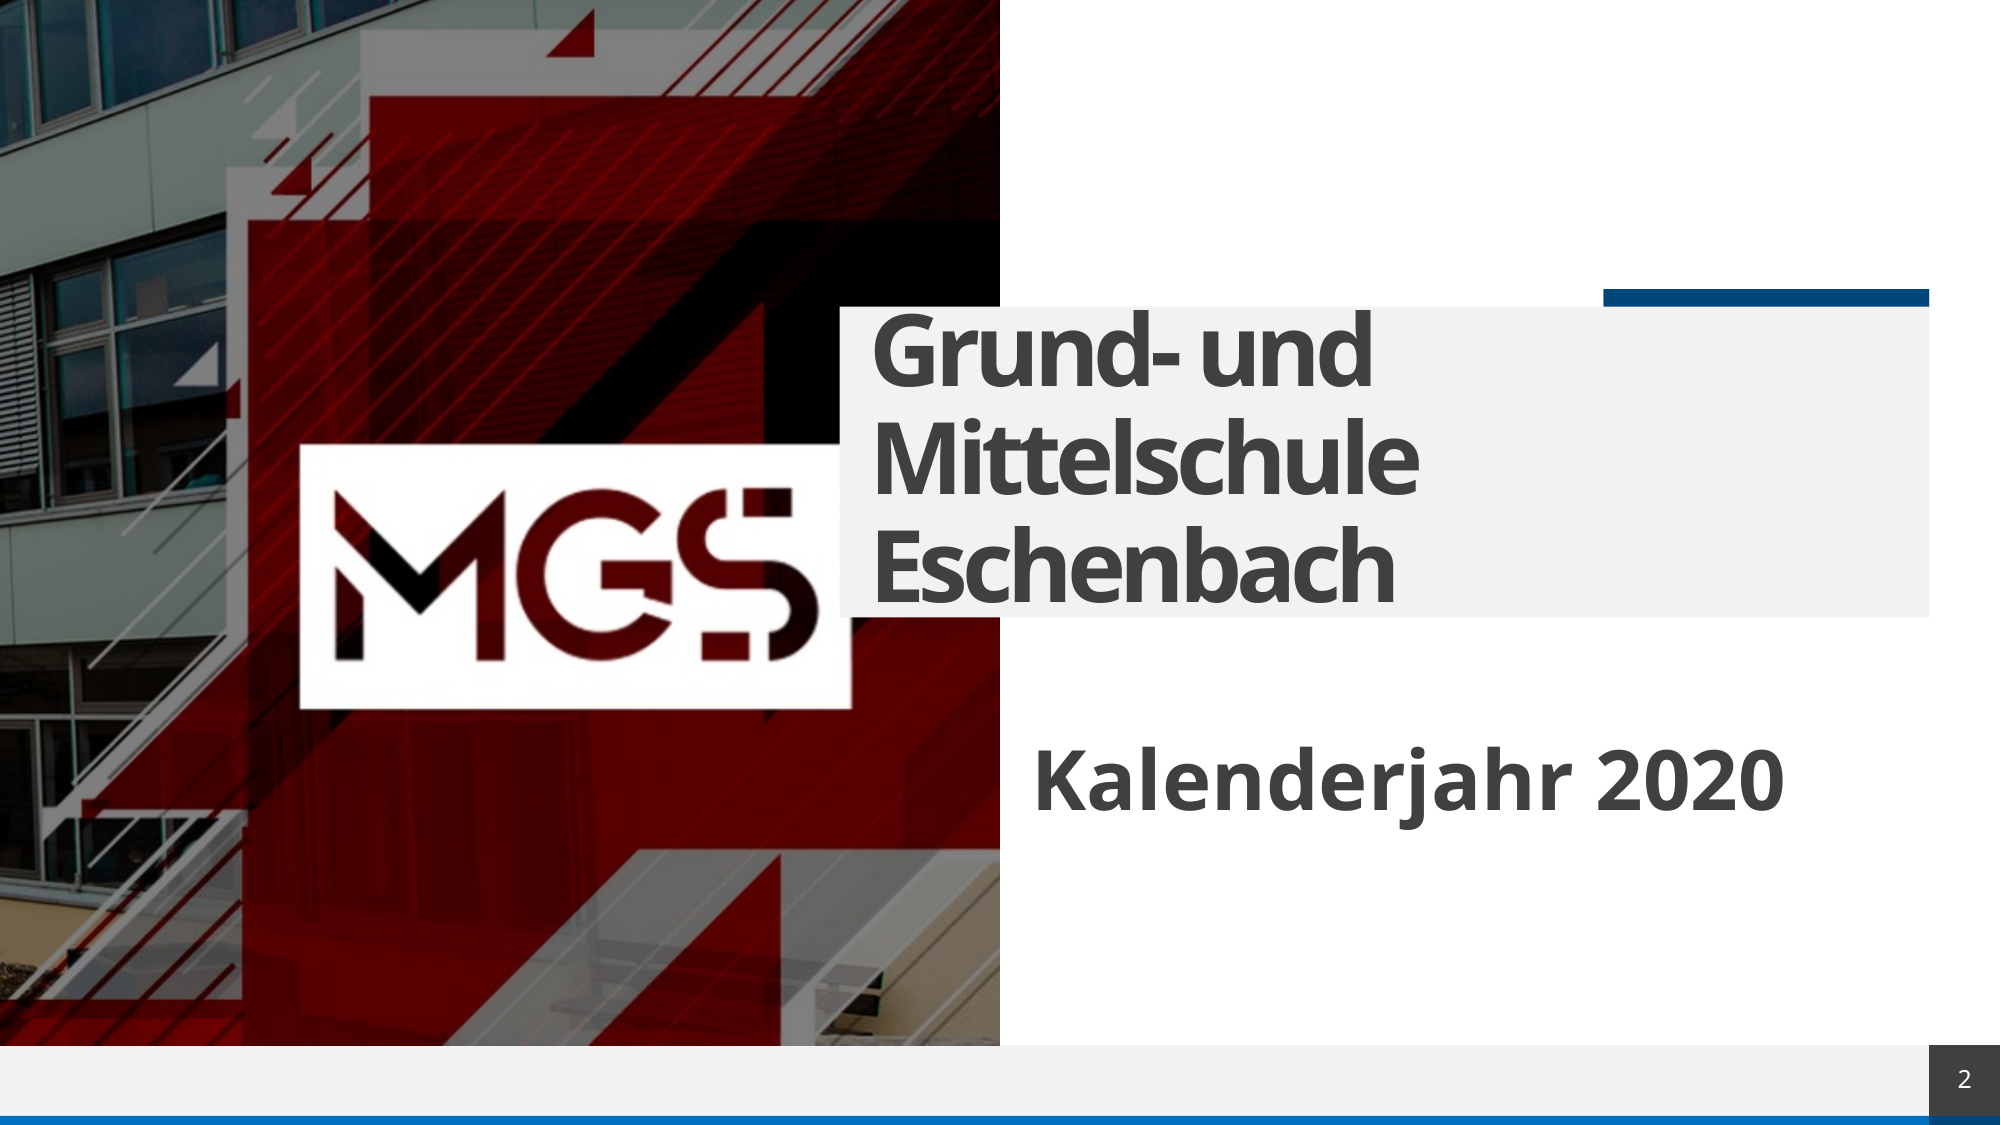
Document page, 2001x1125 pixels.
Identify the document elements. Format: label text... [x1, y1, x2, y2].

slide_number 2 [1929, 1045, 2000, 1116]
text_box [1603, 288, 1930, 306]
title Grund- und Mittelschule Eschenbach [1000, 306, 1930, 618]
picture [0, 0, 1000, 1046]
list Kalenderjahr 2020 [1031, 618, 1930, 1016]
